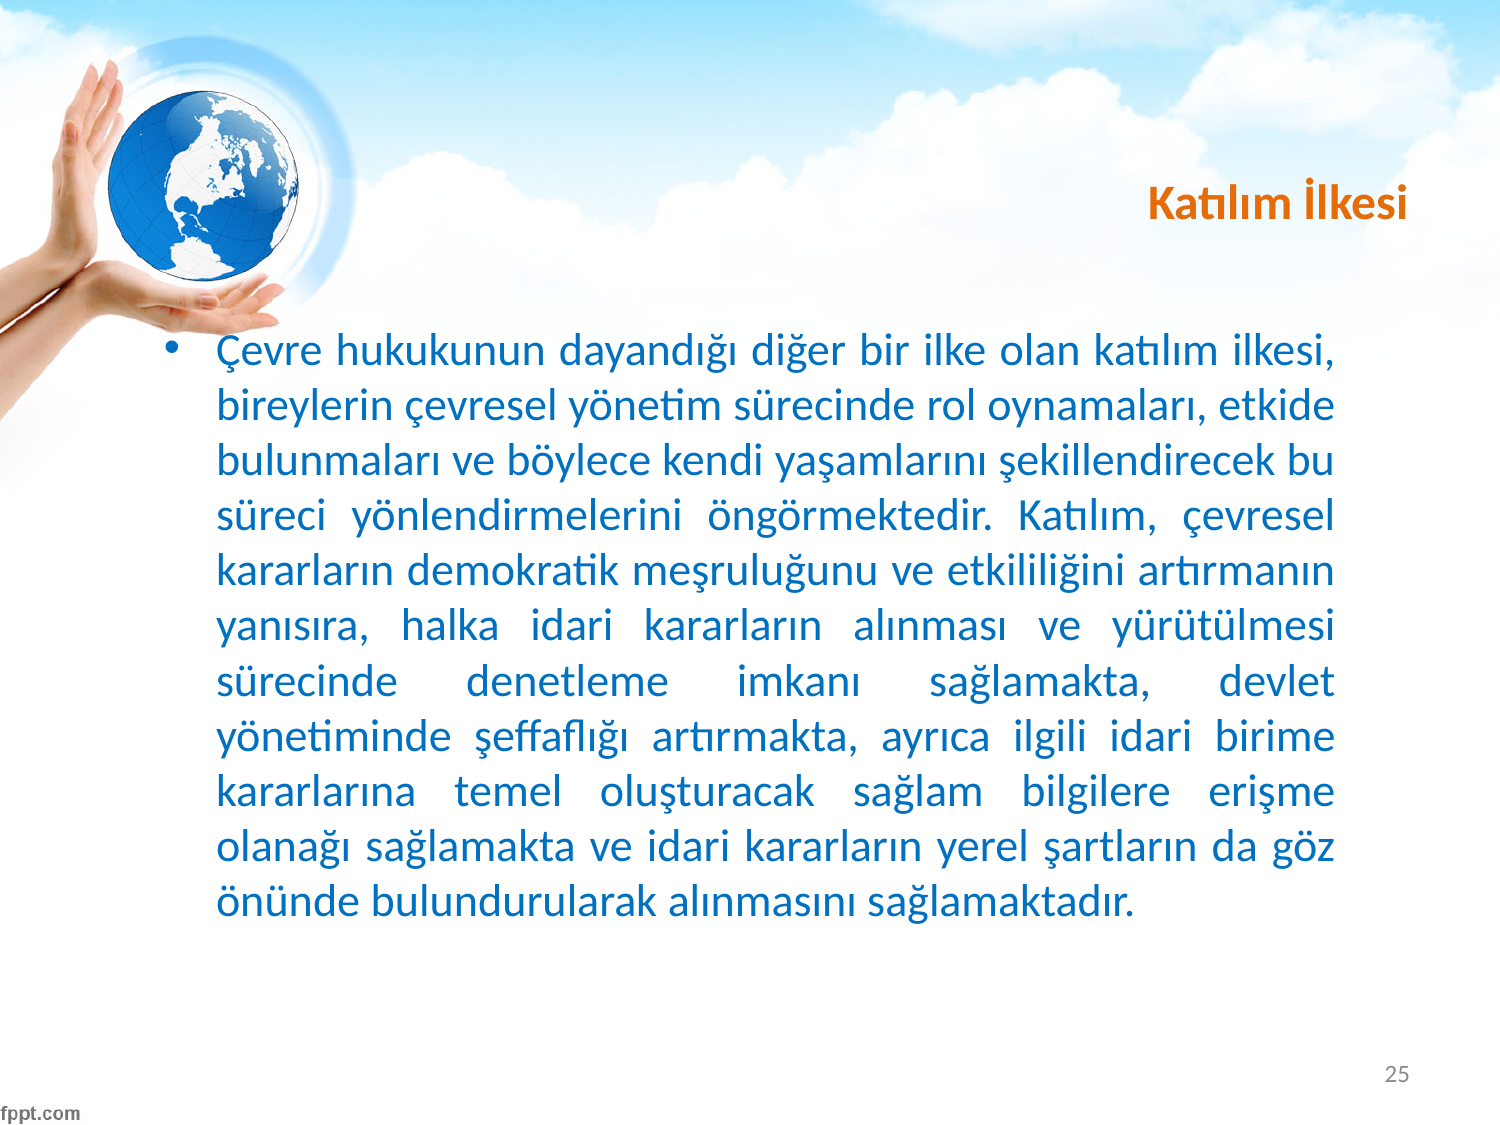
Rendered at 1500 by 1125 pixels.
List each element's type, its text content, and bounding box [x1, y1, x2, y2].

title Katılım İlkesi [73, 161, 1424, 237]
picture [0, 0, 1500, 1125]
slide_number 25 [1074, 1042, 1425, 1103]
list Çevre hukukunun dayandığı diğer bir ilke olan katılım ilkesi, bireylerin çevresel yönetim sürecinde rol oynamaları, etkide bulunmaları ve böylece kendi yaşamlarını şekillendirecek bu süreci yönlendirmelerini öngörmektedir. Katılım, çevresel kararların demokratik meşruluğunu ve etkililiğini artırmanın yanısıra, halka idari kararların alınması ve yürütülmesi sürecinde denetleme imkanı sağlamakta, devlet yönetiminde şeffaflığı artırmakta, ayrıca ilgili idari birime kararlarına temel oluşturacak sağlam bilgilere erişme olanağı sağlamakta ve idari kararların yerel şartların da göz önünde bulundurularak alınmasını sağlamaktadır. [148, 311, 1352, 964]
